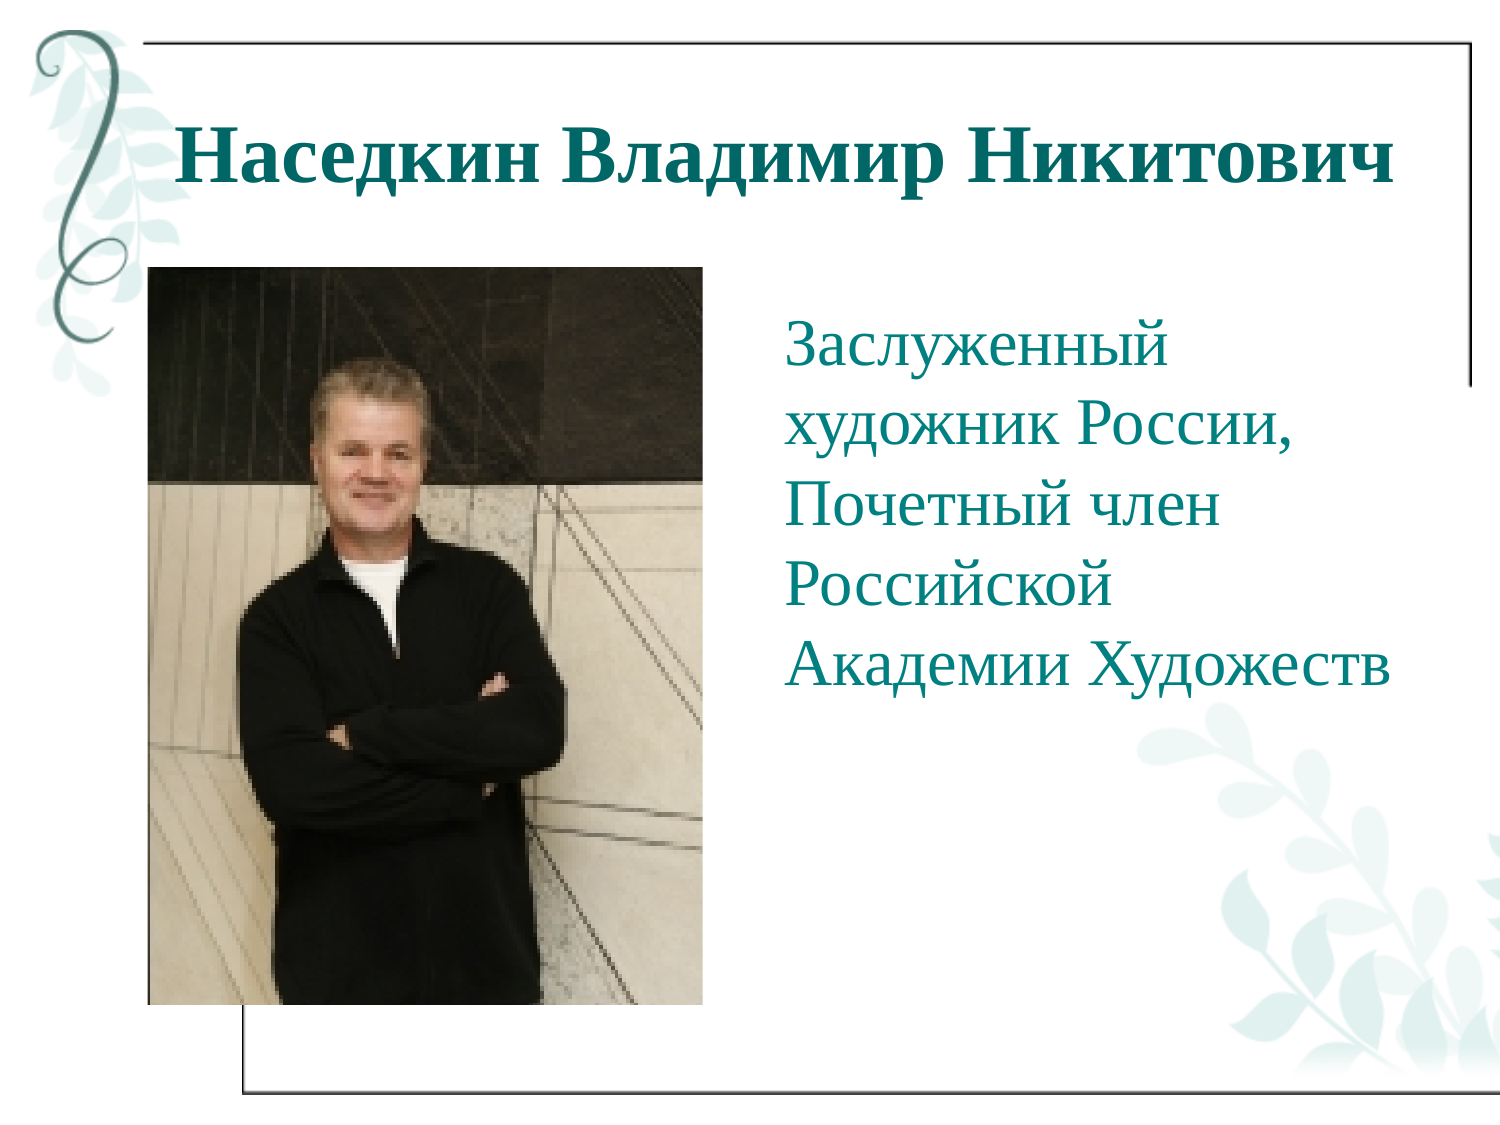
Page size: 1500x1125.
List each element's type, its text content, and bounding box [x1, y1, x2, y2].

list Заслуженный художник России, Почетный член Российской Академии Художеств [769, 407, 1425, 678]
picture [29, 30, 1500, 1095]
